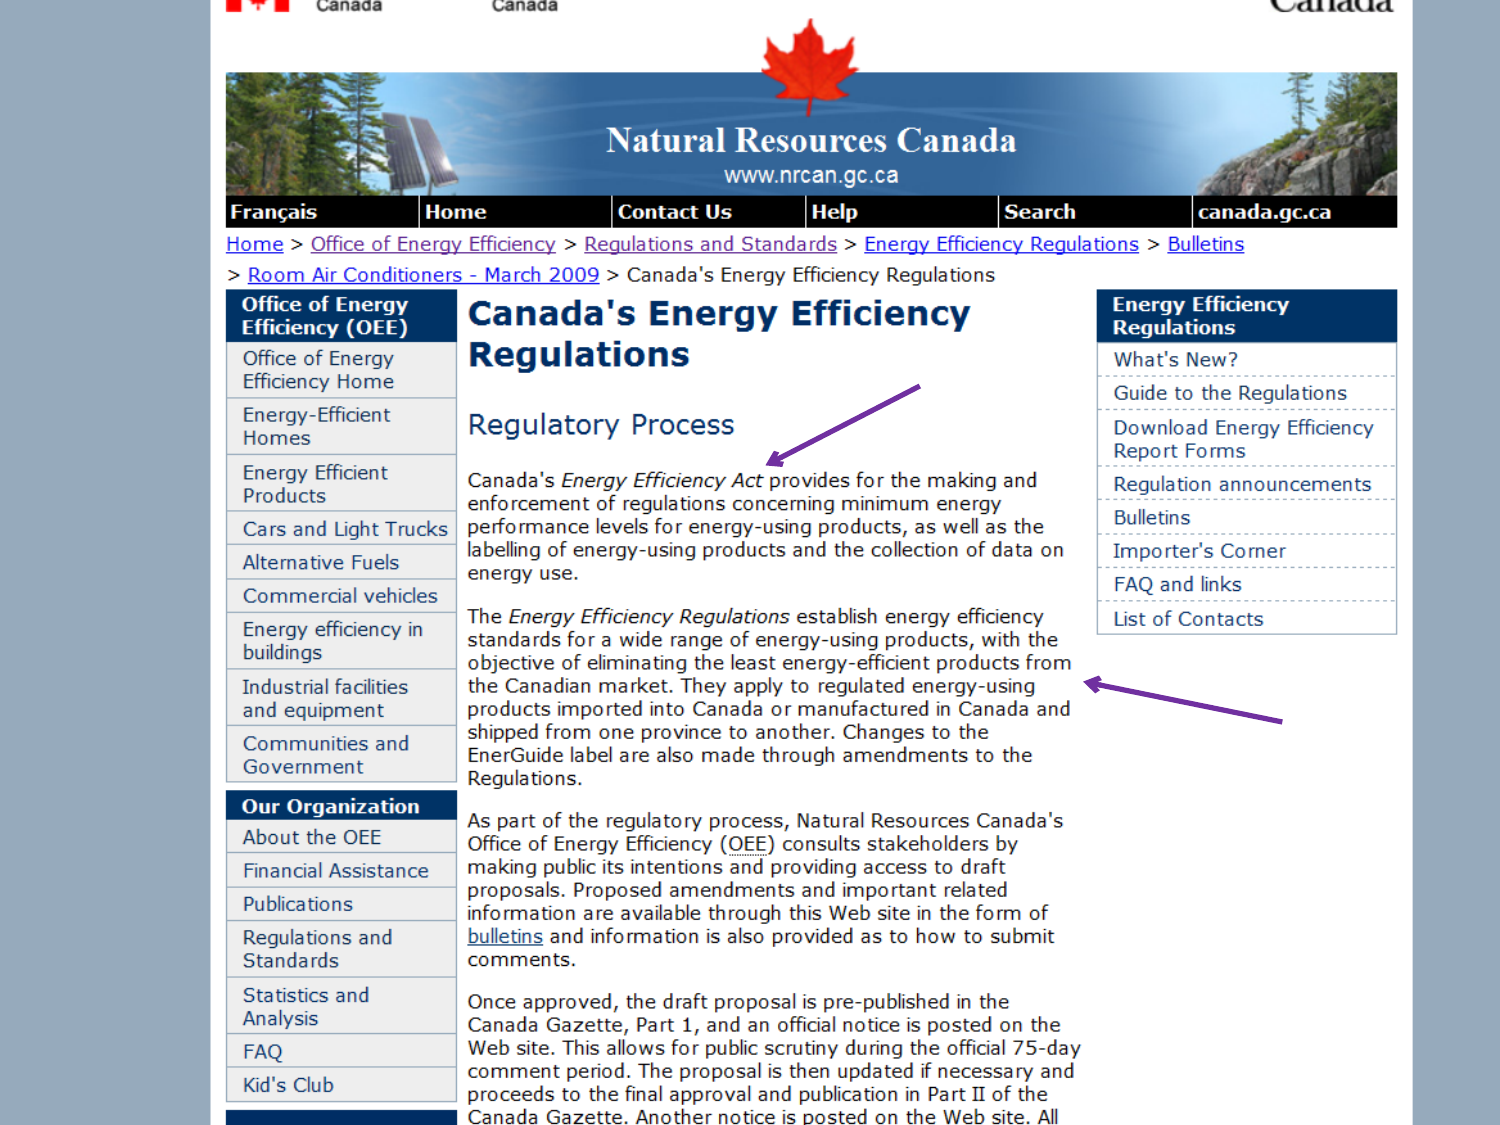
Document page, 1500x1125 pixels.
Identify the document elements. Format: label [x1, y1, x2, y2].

text_box [765, 385, 921, 466]
text_box [1082, 681, 1283, 723]
picture [0, 0, 1500, 1125]
